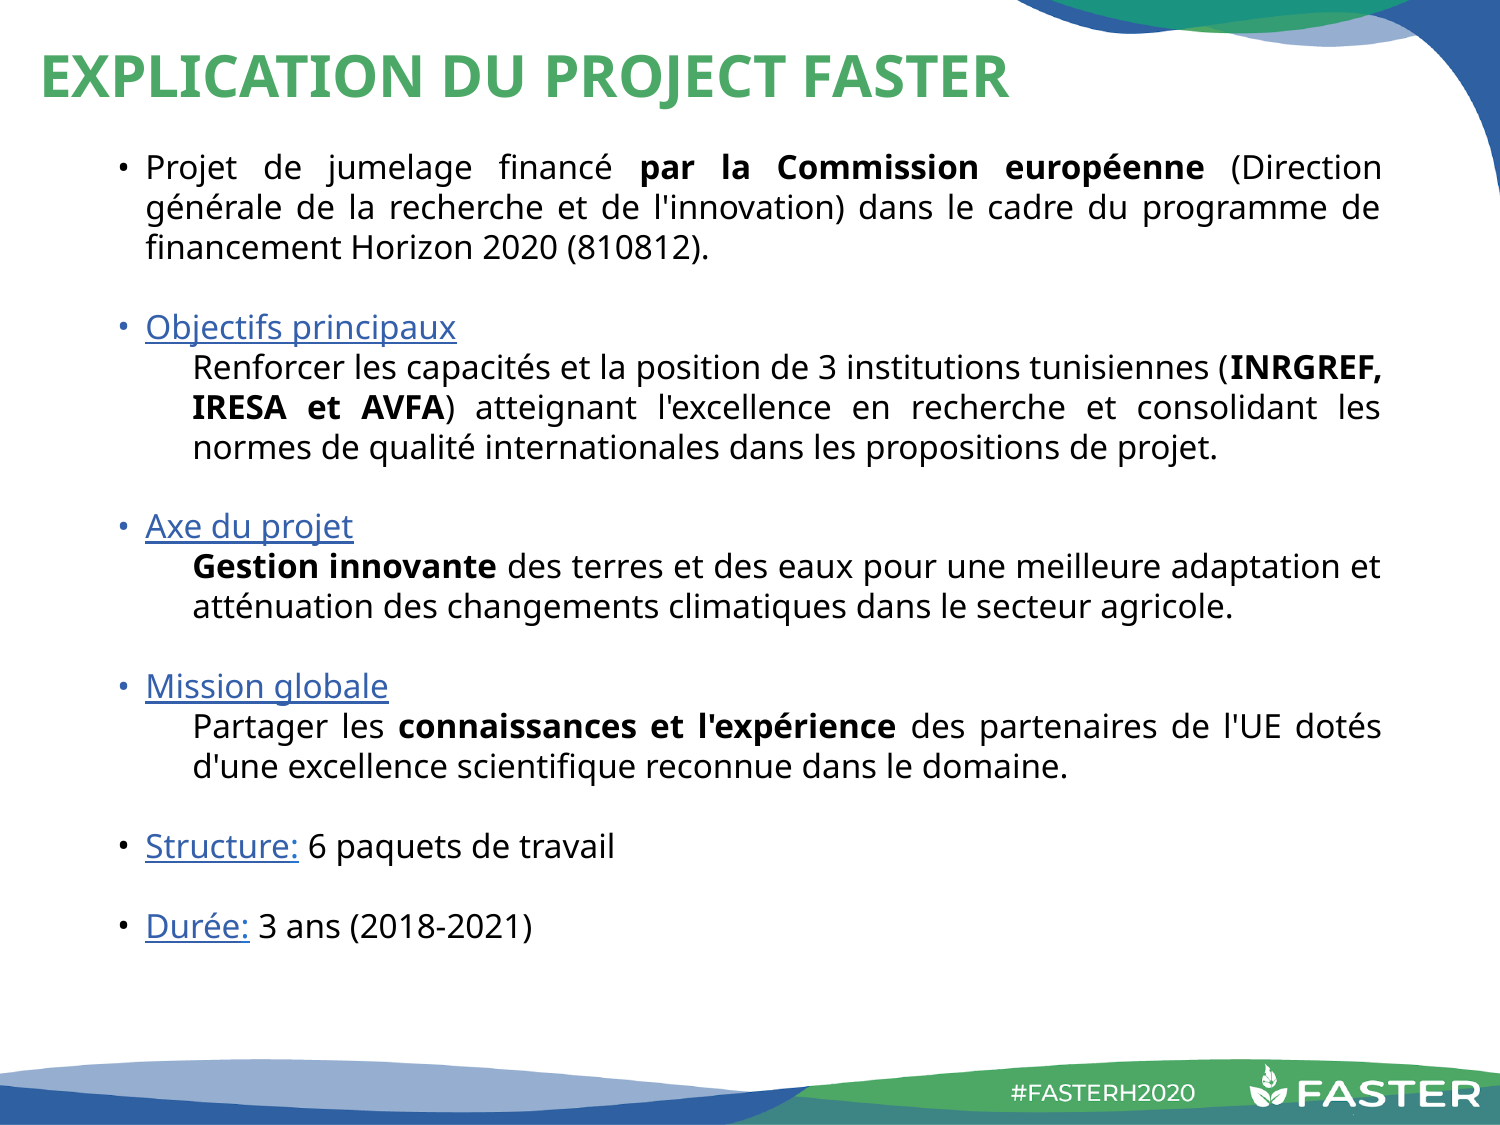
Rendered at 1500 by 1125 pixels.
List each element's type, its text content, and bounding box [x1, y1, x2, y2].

picture [0, 0, 1500, 1125]
text_box EXPLICATION DU PROJECT FASTER [31, 31, 1359, 134]
text_box Projet de jumelage financé par la Commission européenne (Direction générale de la recherche et de l'innovation) dans le cadre du programme de financement Horizon 2020 (810812). Objectifs principaux Renforcer les capacités et la position de 3 institutions tunisiennes (INRGREF, IRESA et AVFA) atteignant l'excellence en recherche et consolidant les normes de qualité internationales dans les propositions de projet. Axe du projet Gestion innovante des terres et des eaux pour une meilleure adaptation et atténuation des changements climatiques dans le secteur agricole. Mission globale Partager les connaissances et l'expérience des partenaires de l'UE dotés d'une excellence scientifique reconnue dans le domaine. Structure: 6 paquets de travail Durée: 3 ans (2018-2021) [109, 138, 1391, 1057]
